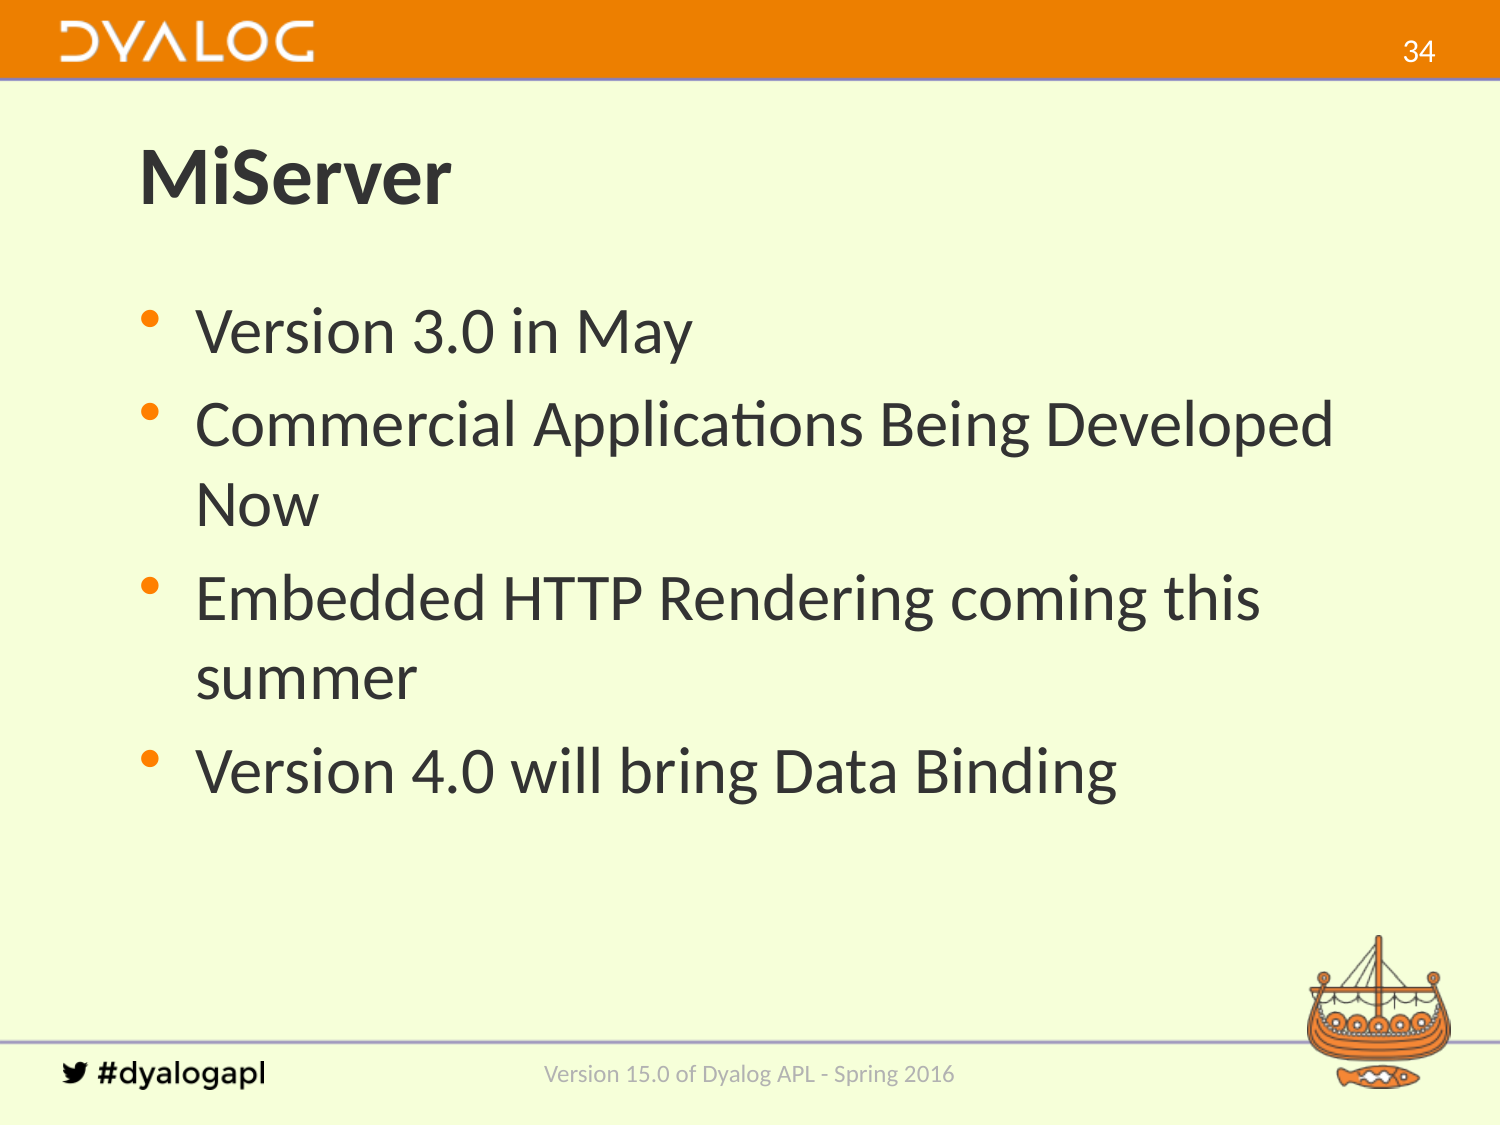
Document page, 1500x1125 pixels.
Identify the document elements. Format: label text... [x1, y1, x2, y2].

title MiServer [123, 113, 1376, 254]
list Version 3.0 in May Commercial Applications Being Developed Now Embedded HTTP Rendering coming this summer Version 4.0 will bring Data Binding [123, 278, 1376, 988]
slide_number 33 [1293, 19, 1451, 79]
picture [0, 0, 1500, 1125]
footer Version 15.0 of Dyalog APL - Spring 2016 [395, 1042, 1105, 1103]
